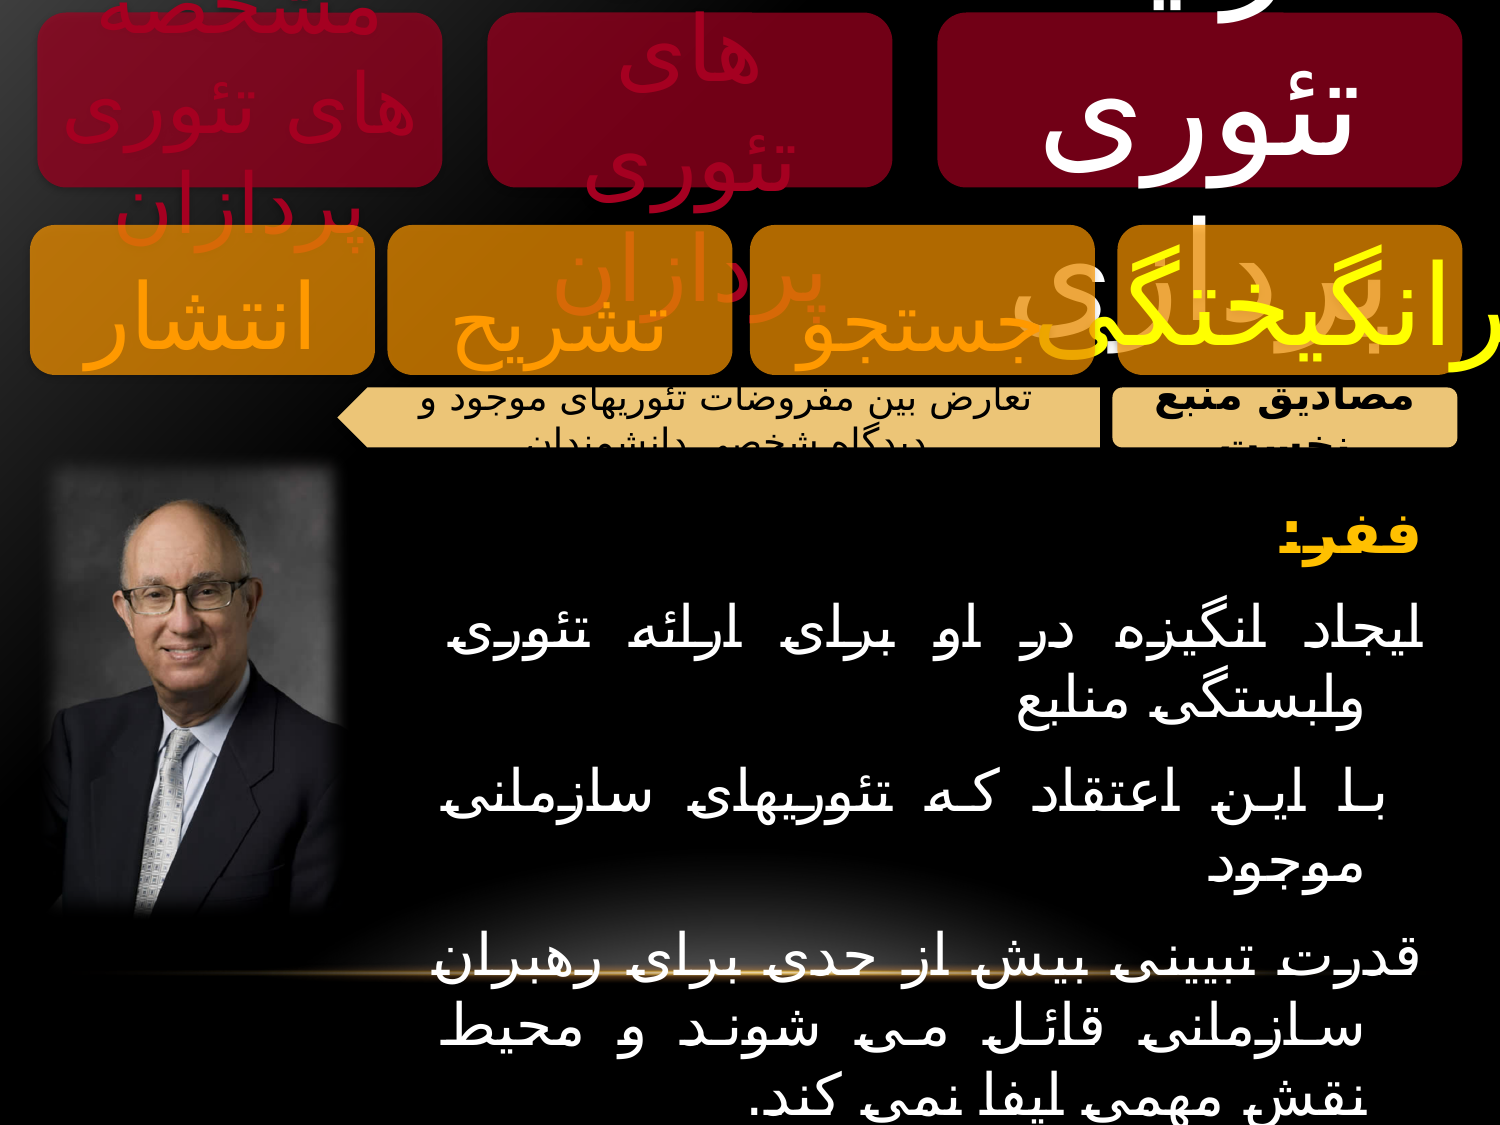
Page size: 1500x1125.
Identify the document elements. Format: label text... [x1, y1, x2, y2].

text_box انتشار [29, 224, 376, 376]
text_box نقش های تئوری پردازان [486, 11, 894, 189]
text_box مشخصه های تئوری پردازان [36, 11, 444, 189]
picture [0, 0, 1500, 1125]
text_box تشریح [386, 224, 734, 376]
text_box مصادیق منبع نخست [1111, 386, 1459, 449]
text_box برانگیختگی [1116, 224, 1464, 376]
text_box تعارض بین مفروضات تئوریهای موجود و دیدگاه شخصی دانشمندان [336, 386, 1101, 449]
text_box فرایند تئوری پردازی [936, 11, 1464, 189]
text_box جستجو [749, 224, 1096, 376]
list ففر: ایجاد انگیزه در او برای ارائه تئوری وابستگی منابع با این اعتقاد که تئوریهای سازمانی موجود قدرت تبیینی بیش از حدی برای رهبران سازمانی قائل می شوند و محیط نقش مهمی ایفا نمی کند. [412, 487, 1438, 1000]
